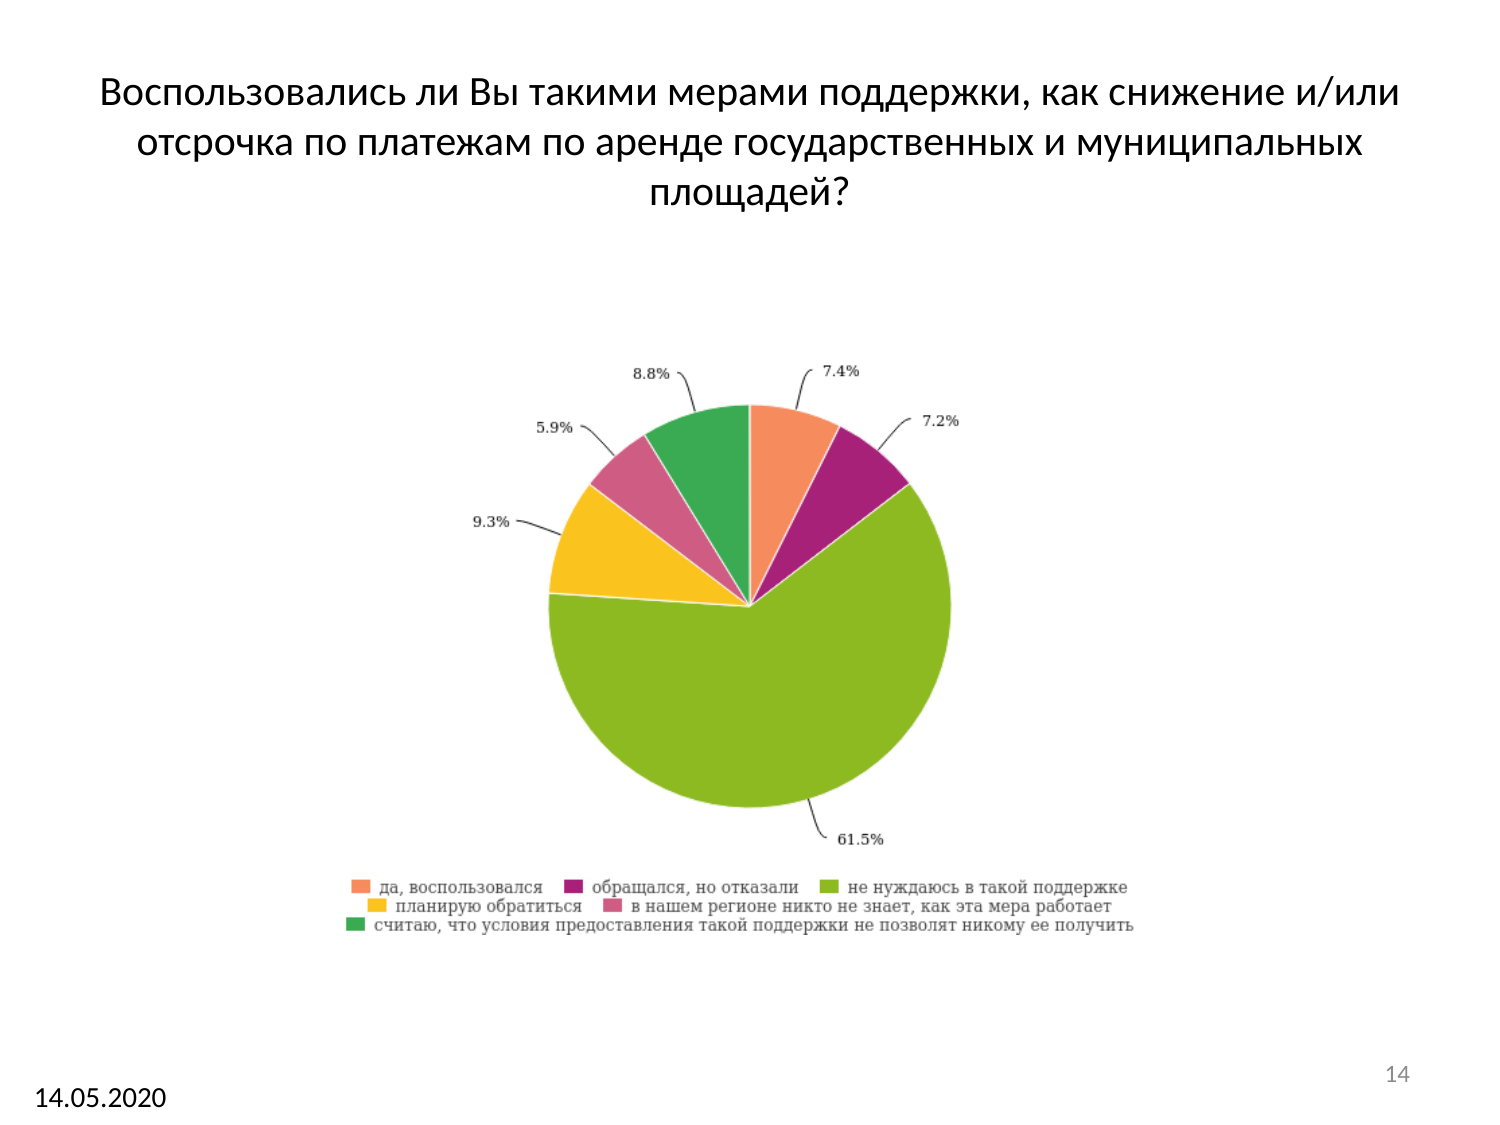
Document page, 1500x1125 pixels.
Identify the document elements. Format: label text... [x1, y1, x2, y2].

text_box 14.05.2020 [0, 1070, 201, 1125]
picture [279, 340, 1221, 935]
title Воспользовались ли Вы такими мерами поддержки, как снижение и/или отсрочка по платежам по аренде государственных и муниципальных площадей? [75, 45, 1425, 233]
slide_number 14 [1074, 1042, 1425, 1103]
